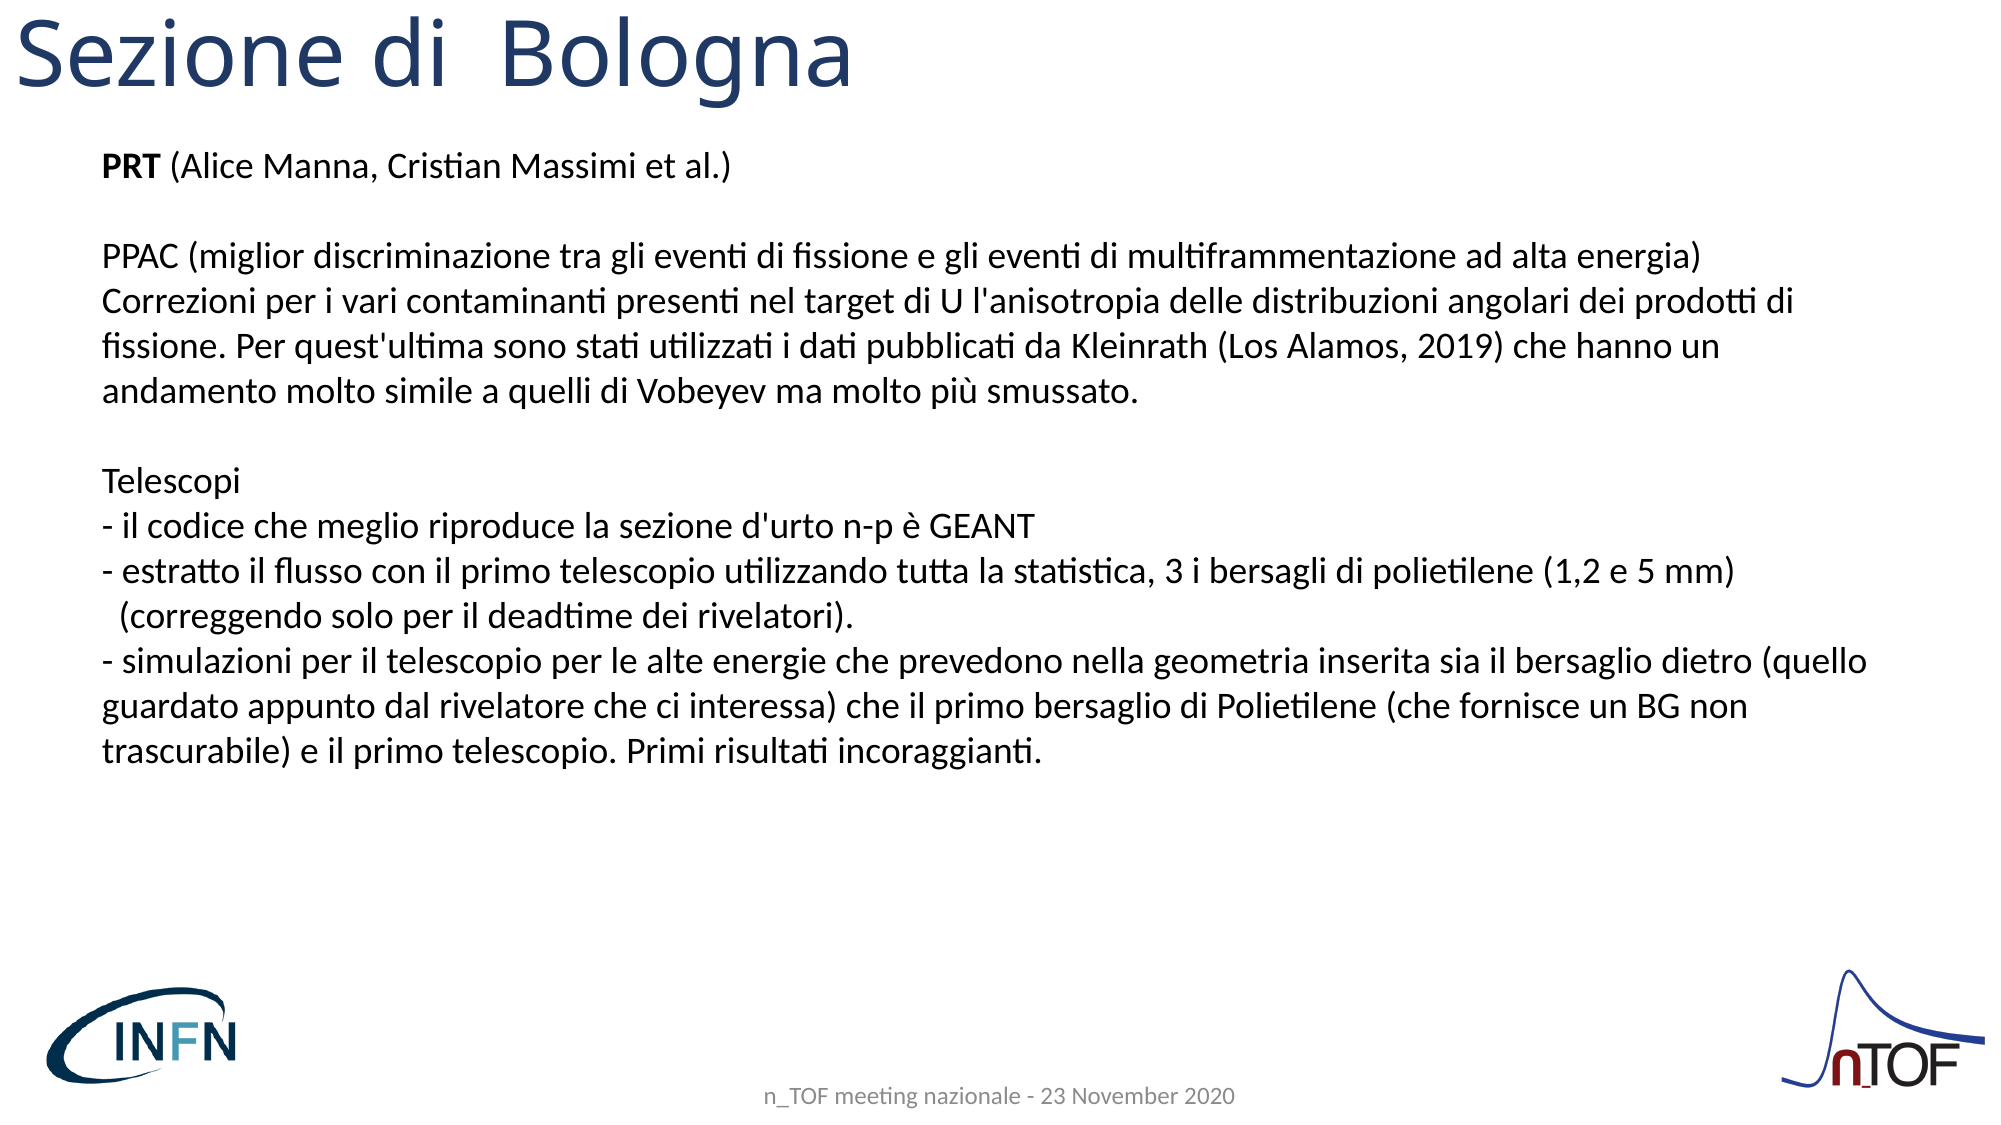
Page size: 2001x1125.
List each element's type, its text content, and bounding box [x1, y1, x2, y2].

picture [1761, 953, 2000, 1121]
footer n_TOF meeting nazionale - 23 November 2020 [648, 1064, 1352, 1125]
title Sezione di Bologna [0, 0, 1725, 203]
text_box PRT (Alice Manna, Cristian Massimi et al.) PPAC (miglior discriminazione tra gli eventi di fissione e gli eventi di multiframmentazione ad alta energia) Correzioni per i vari contaminanti presenti nel target di U l'anisotropia delle distribuzioni angolari dei prodotti di fissione. Per quest'ultima sono stati utilizzati i dati pubblicati da Kleinrath (Los Alamos, 2019) che hanno un andamento molto simile a quelli di Vobeyev ma molto più smussato. Telescopi - il codice che meglio riproduce la sezione d'urto n-p è GEANT - estratto il flusso con il primo telescopio utilizzando tutta la statistica, 3 i bersagli di polietilene (1,2 e 5 mm) (correggendo solo per il deadtime dei rivelatori). - simulazioni per il telescopio per le alte energie che prevedono nella geometria inserita sia il bersaglio dietro (quello guardato appunto dal rivelatore che ci interessa) che il primo bersaglio di Polietilene (che fornisce un BG non trascurabile) e il primo telescopio. Primi risultati incoraggianti. [87, 133, 1913, 779]
picture [41, 984, 264, 1088]
